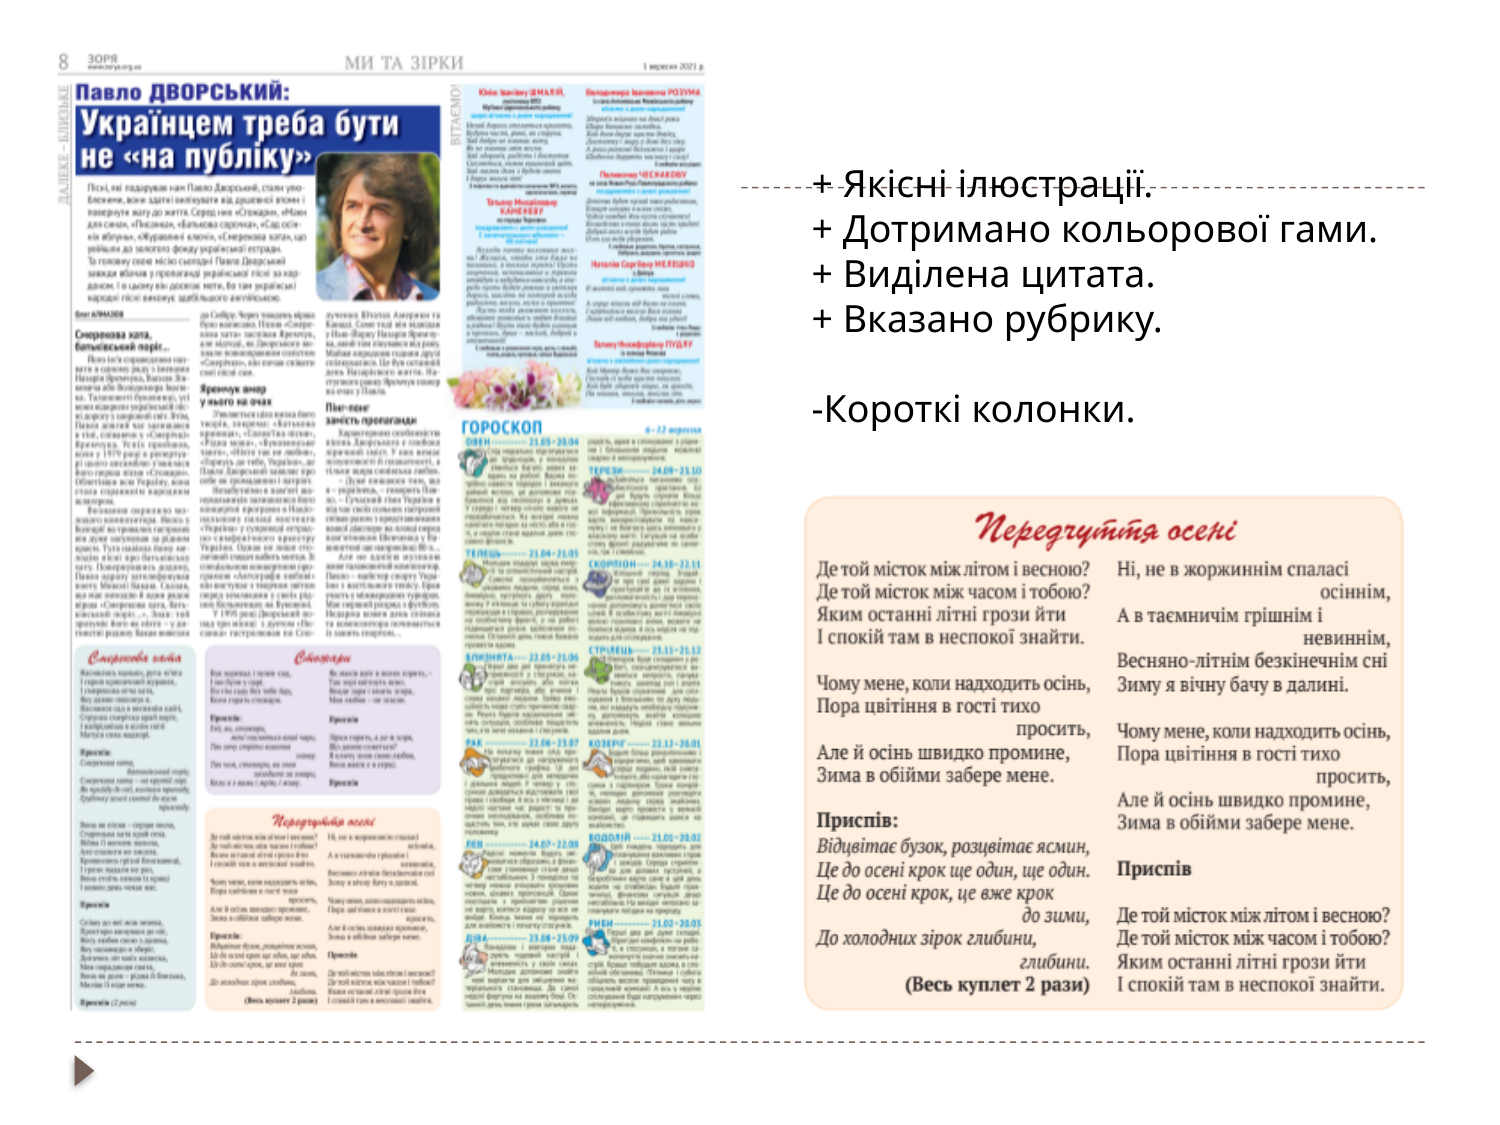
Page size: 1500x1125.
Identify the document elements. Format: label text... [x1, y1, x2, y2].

picture [796, 482, 1419, 1016]
text_box + Якісні ілюстрації. + Дотримано кольорової гами. + Виділена цитата. + Вказано рубрику. -Короткі колонки. [796, 152, 1395, 438]
picture [34, 34, 739, 1025]
